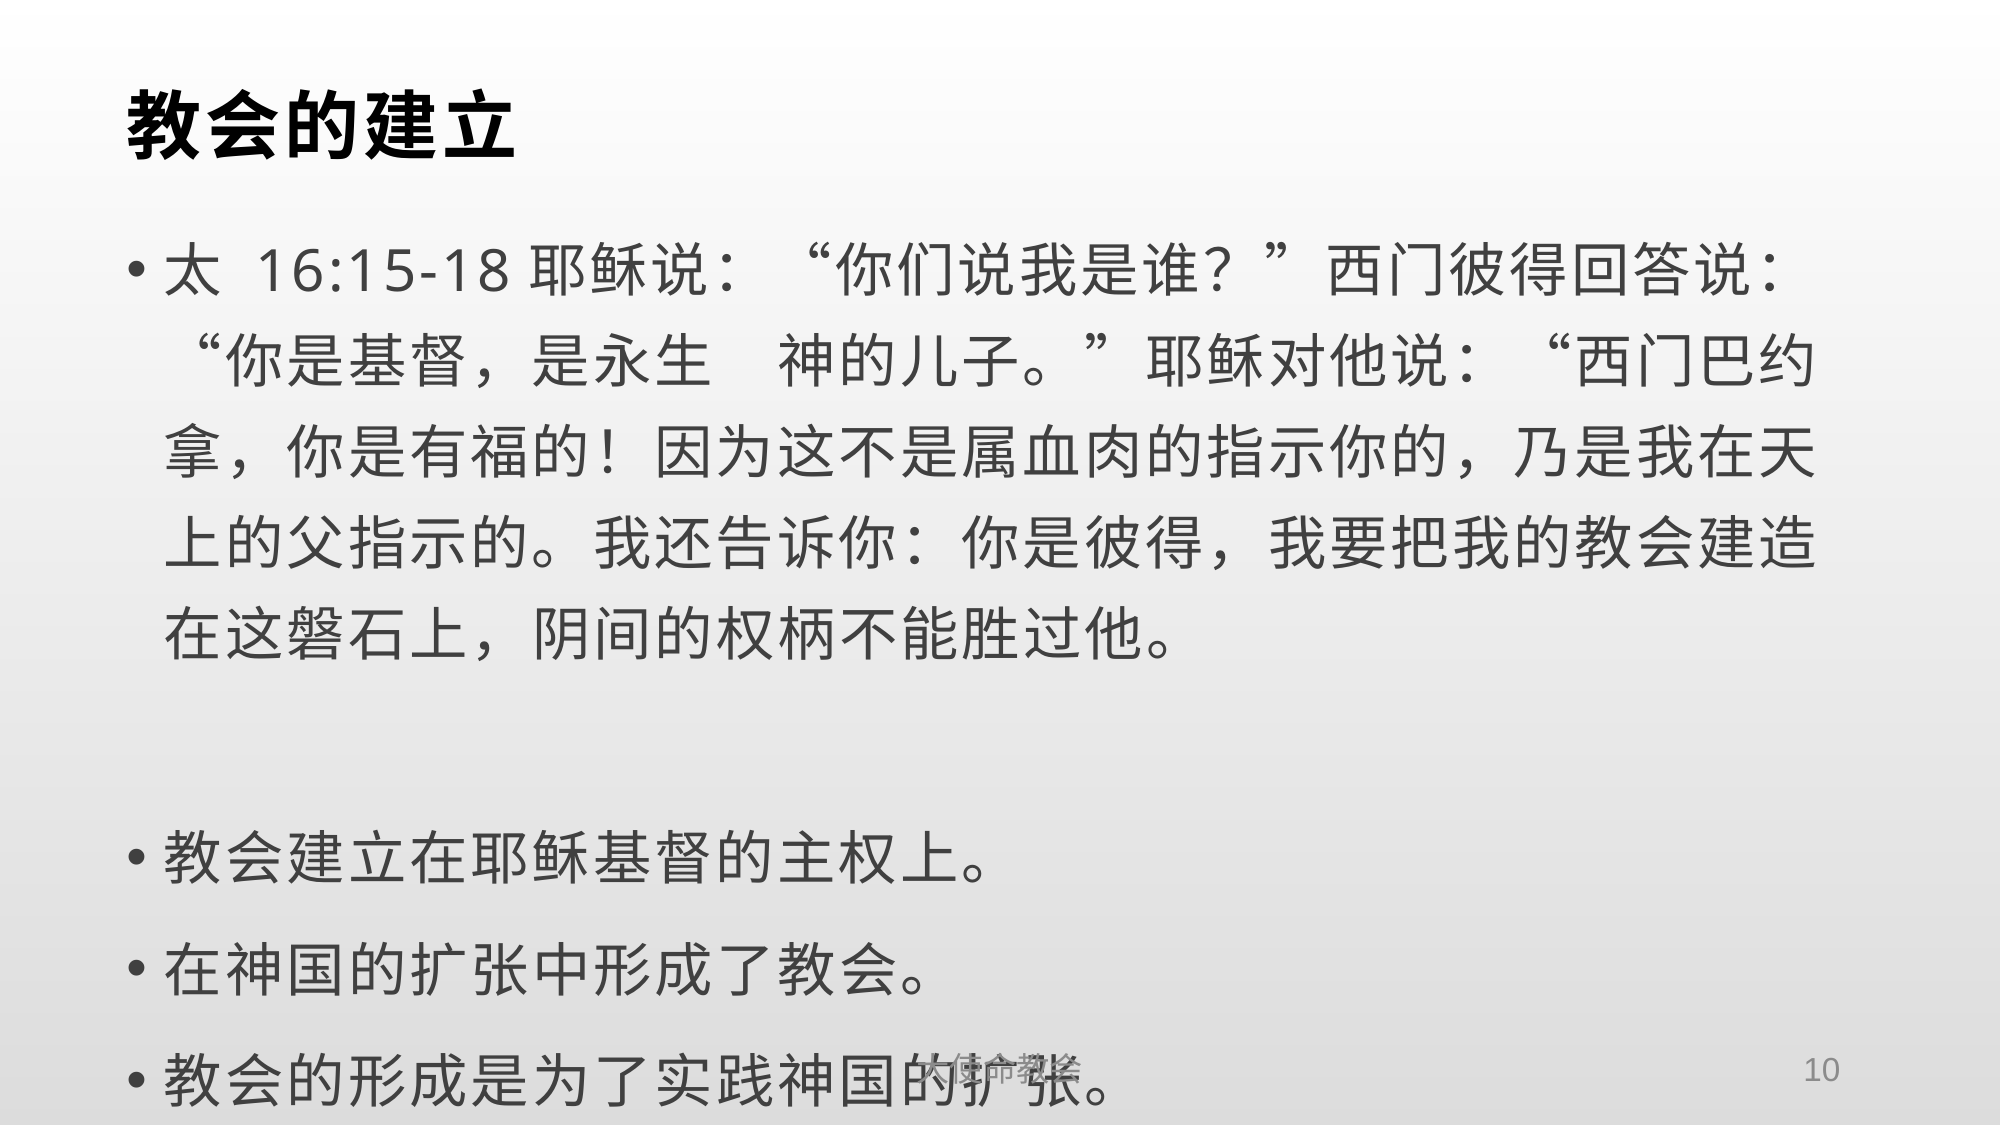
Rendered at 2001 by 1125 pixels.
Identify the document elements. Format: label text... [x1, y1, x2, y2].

list 太 16:15-18耶稣说：“你们说我是谁？”西门彼得回答说：“你是基督，是永生 神的儿子。”耶稣对他说：“西门巴约拿，你是有福的！因为这不是属血肉的指示你的，乃是我在天上的父指示的。我还告诉你：你是彼得，我要把我的教会建造在这磐石上，阴间的权柄不能胜过他。 教会建立在耶稣基督的主权上。 在神国的扩张中形成了教会。 教会的形成是为了实践神国的扩张。 [109, 212, 1891, 1040]
footer 大使命教会 [675, 1041, 1325, 1094]
slide_number 10 [1412, 1041, 1856, 1094]
title 教会的建立 [109, 70, 1891, 178]
